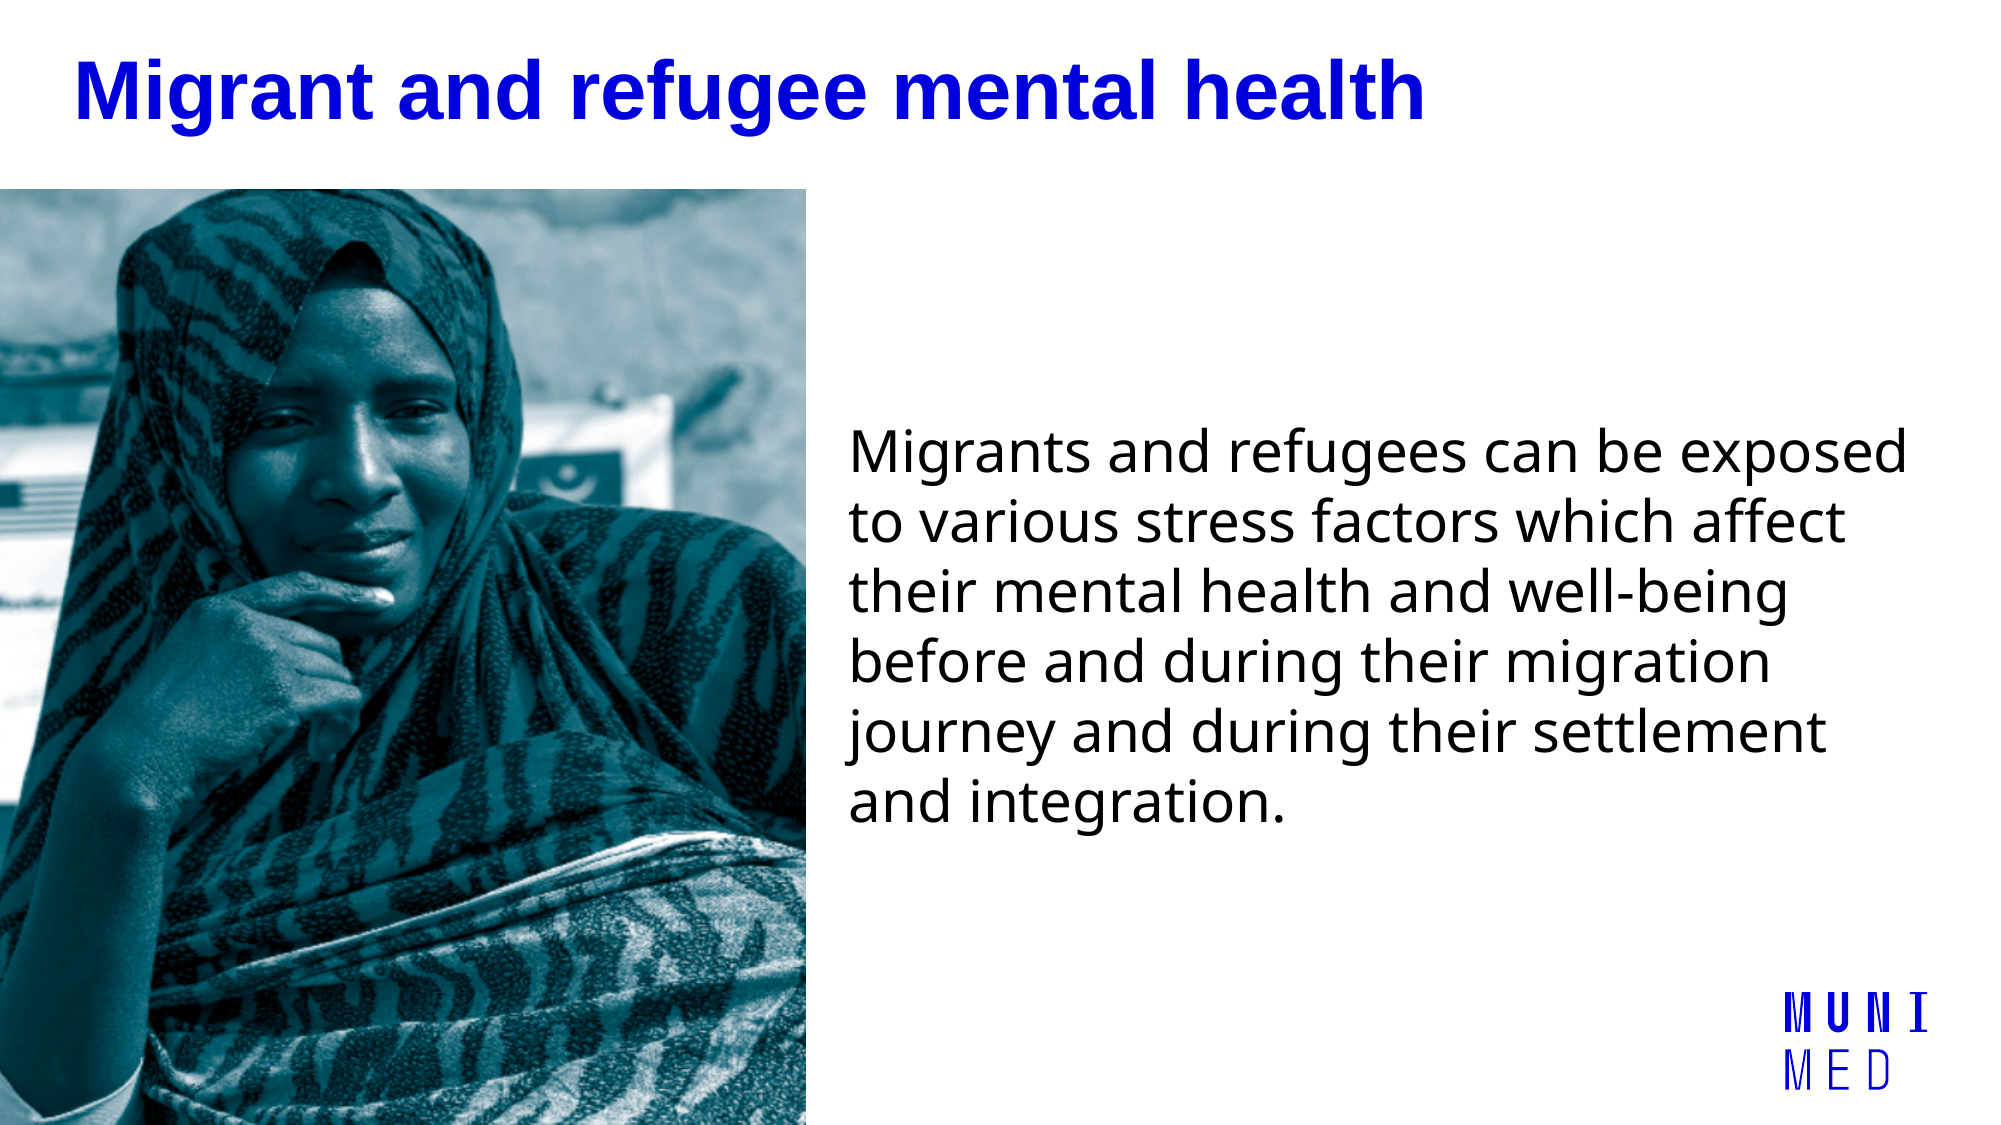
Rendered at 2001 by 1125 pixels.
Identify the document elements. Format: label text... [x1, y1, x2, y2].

title Migrant and refugee mental health [74, 52, 1888, 127]
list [0, 188, 807, 1125]
text_box Migrants and refugees can be exposed to various stress factors which affect their mental health and well-being before and during their migration journey and during their settlement and integration. [833, 406, 1962, 842]
